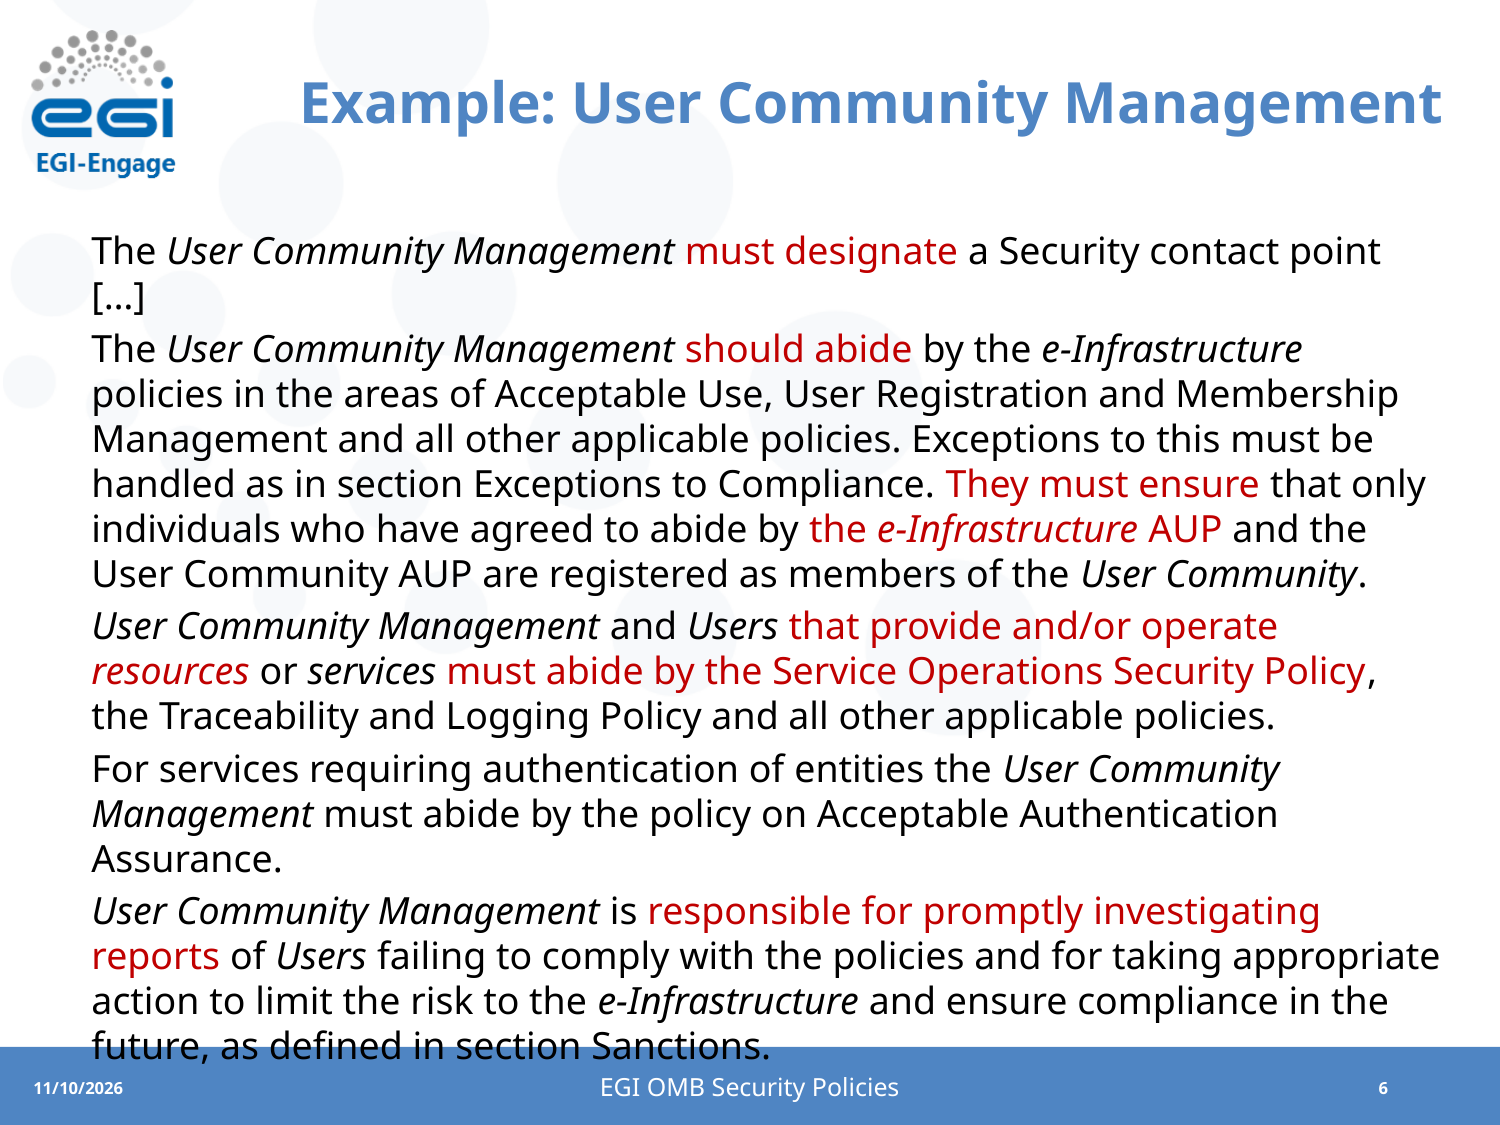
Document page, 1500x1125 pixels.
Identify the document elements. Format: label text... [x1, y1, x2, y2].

title Example: User Community Management [253, 30, 1459, 171]
footer EGI OMB Security Policies [194, 1058, 1306, 1119]
picture [3, 0, 1076, 772]
list The User Community Management must designate a Security contact point […] The User Community Management should abide by the e-Infrastructure policies in the areas of Acceptable Use, User Registration and Membership Management and all other applicable policies. Exceptions to this must be handled as in section Exceptions to Compliance. They must ensure that only individuals who have agreed to abide by the e-Infrastructure AUP and the User Community AUP are registered as members of the User Community. User Community Management and Users that provide and/or operate resources or services must abide by the Service Operations Security Policy, the Traceability and Logging Policy and all other applicable policies. For services requiring authentication of entities the User Community Management must abide by the policy on Acceptable Authentication Assurance. User Community Management is responsible for promptly investigating reports of Users failing to comply with the policies and for taking appropriate action to limit the risk to the e-Infrastructure and ensure compliance in the future, as defined in section Sanctions. [76, 220, 1459, 1005]
